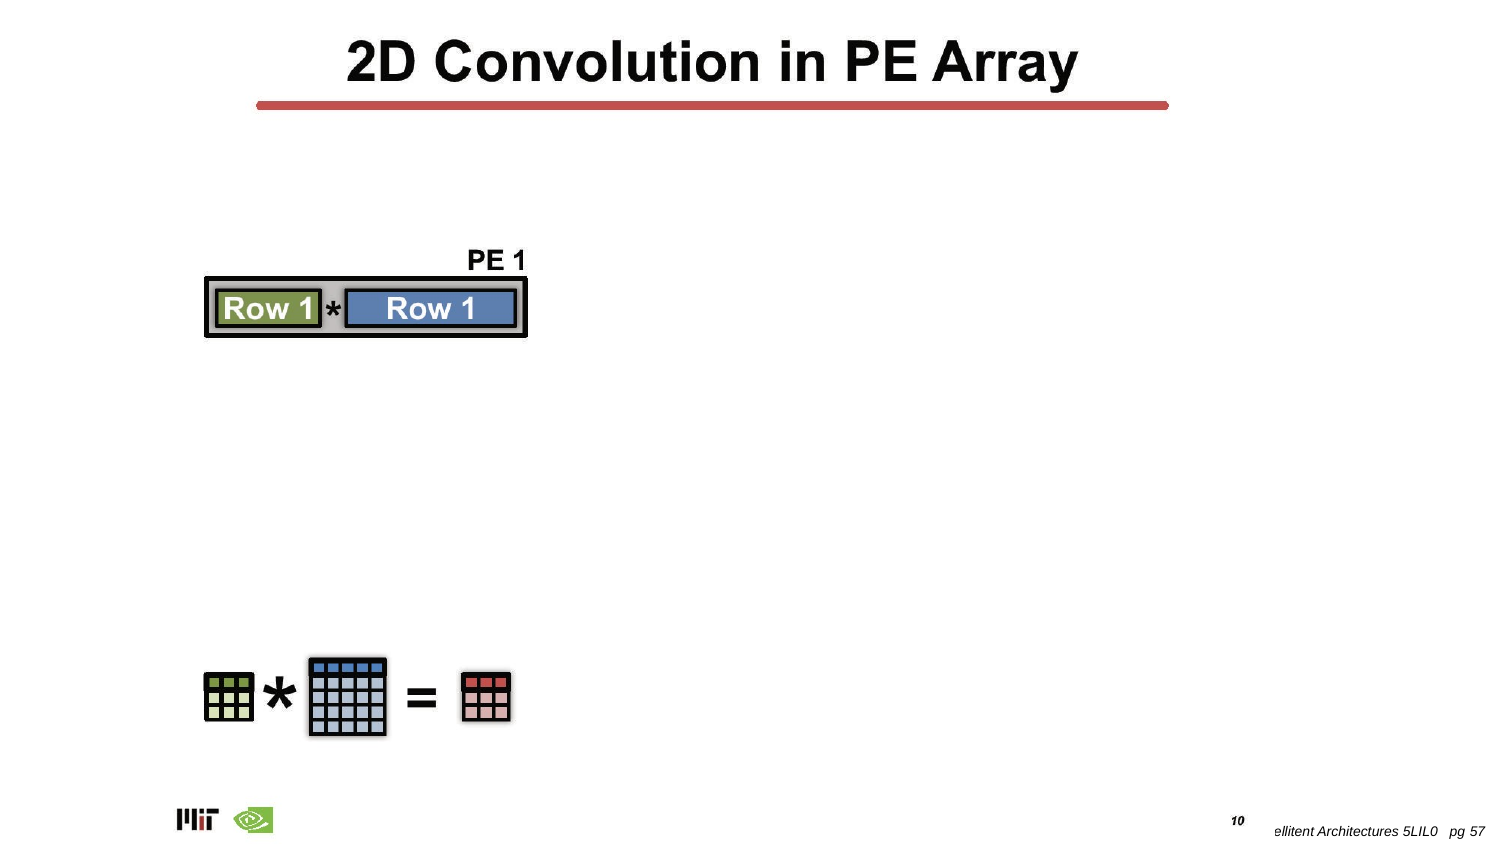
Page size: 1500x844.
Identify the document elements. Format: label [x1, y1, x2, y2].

text_box [149, 0, 1275, 844]
